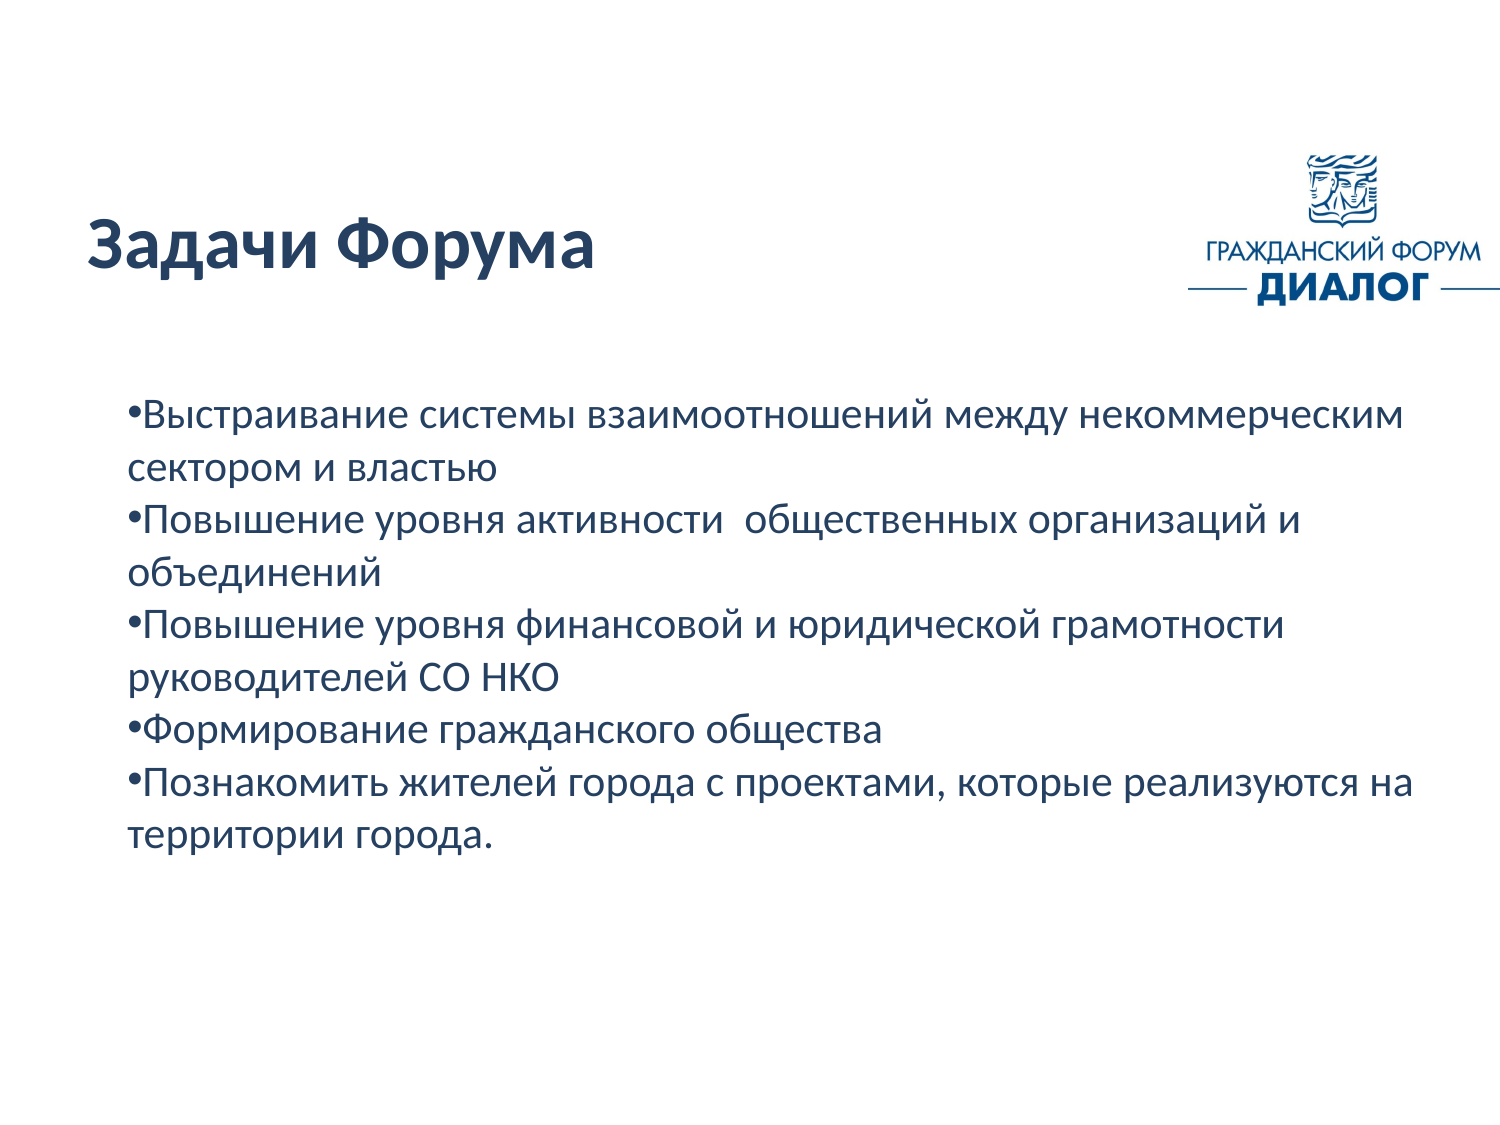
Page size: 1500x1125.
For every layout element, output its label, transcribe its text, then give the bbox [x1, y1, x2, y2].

picture [1187, 140, 1500, 308]
text_box Задачи Форума [73, 186, 689, 292]
text_box Выстраивание системы взаимоотношений между некоммерческим сектором и властью Повышение уровня активности общественных организаций и объединений Повышение уровня финансовой и юридической грамотности руководителей СО НКО Формирование гражданского общества Познакомить жителей города с проектами, которые реализуются на территории города. [112, 377, 1436, 865]
